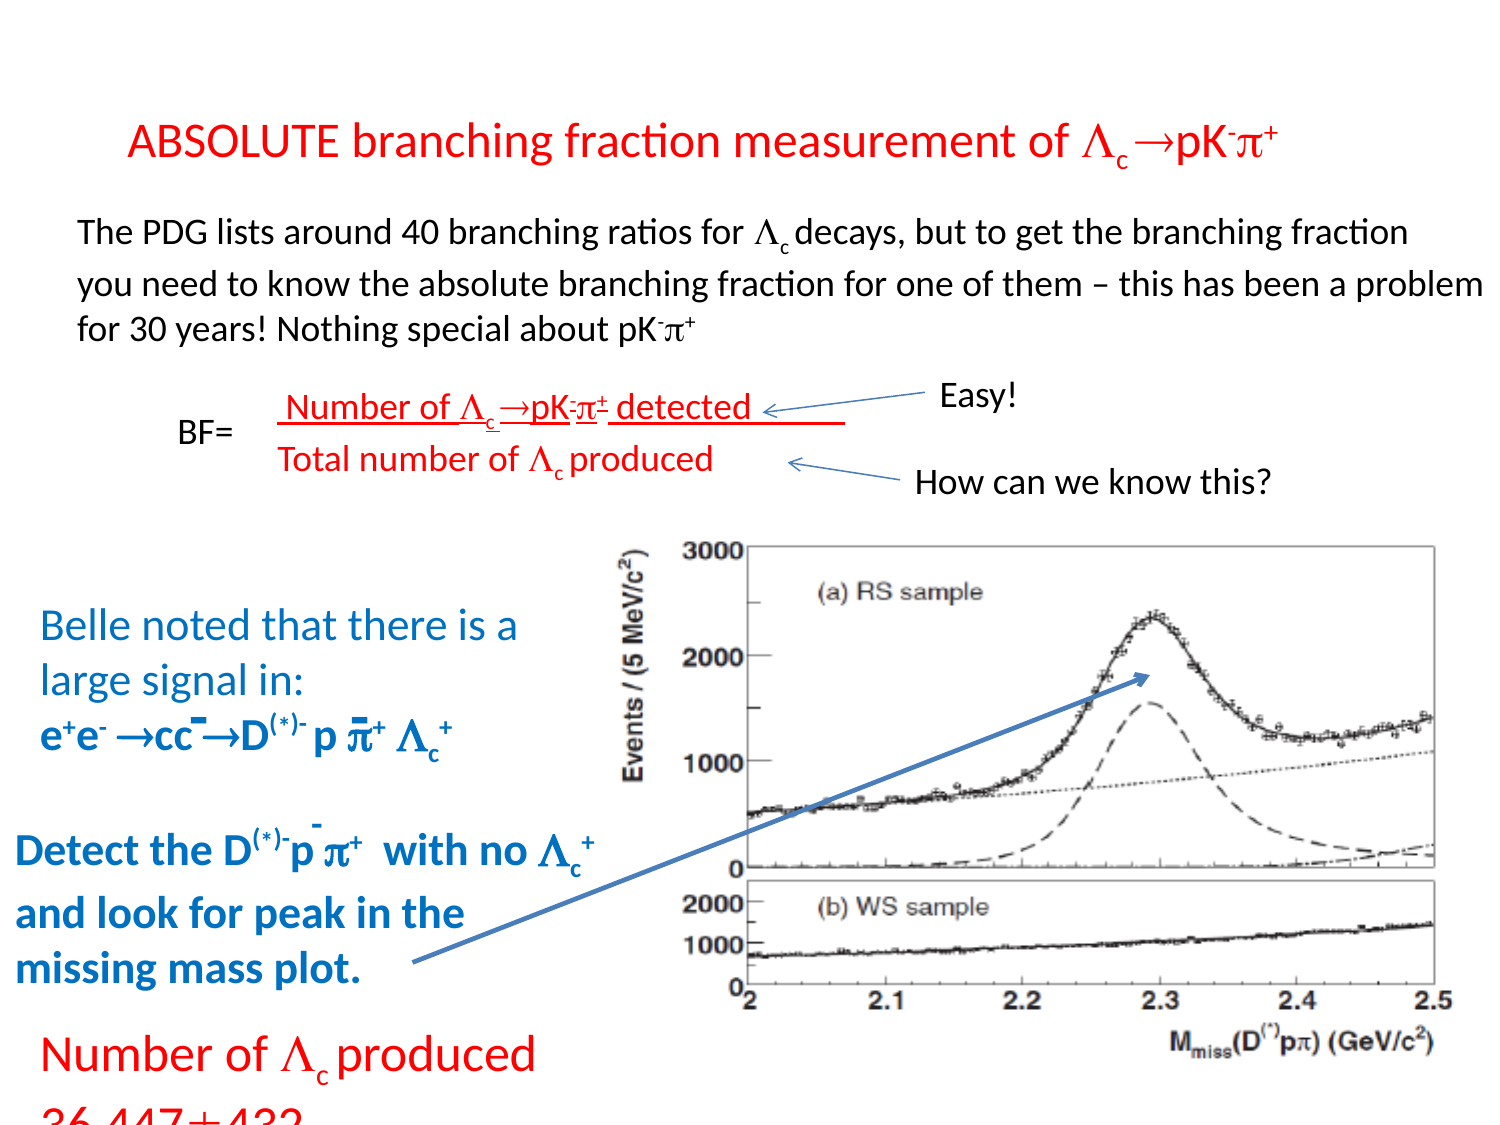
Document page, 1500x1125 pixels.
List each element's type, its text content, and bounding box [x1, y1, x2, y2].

text_box Easy! [924, 362, 1375, 423]
text_box BF= [162, 399, 262, 460]
text_box - [274, 800, 338, 861]
picture [587, 512, 1500, 1101]
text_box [412, 674, 1151, 963]
text_box Number of c pK-+ detected Total number of c produced [262, 374, 875, 492]
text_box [787, 462, 901, 481]
text_box How can we know this? [900, 449, 1450, 510]
text_box The PDG lists around 40 branching ratios for c decays, but to get the branching fraction you need to know the absolute branching fraction for one of them – this has been a problem for 30 years! Nothing special about pK-+ [62, 199, 1500, 356]
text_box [762, 392, 926, 413]
text_box Number of c produced 36,447432 [24, 1012, 825, 1125]
text_box Detect the D(*)-p + with no c+ and look for peak in the missing mass plot. [0, 812, 582, 1000]
text_box Belle noted that there is a large signal in: e+e- cc D(*)- p + c+ [24, 587, 582, 775]
text_box ABSOLUTE branching fraction measurement of c pK-+ [112, 99, 1400, 183]
text_box - - [174, 668, 513, 759]
text_box [37, 662, 488, 723]
